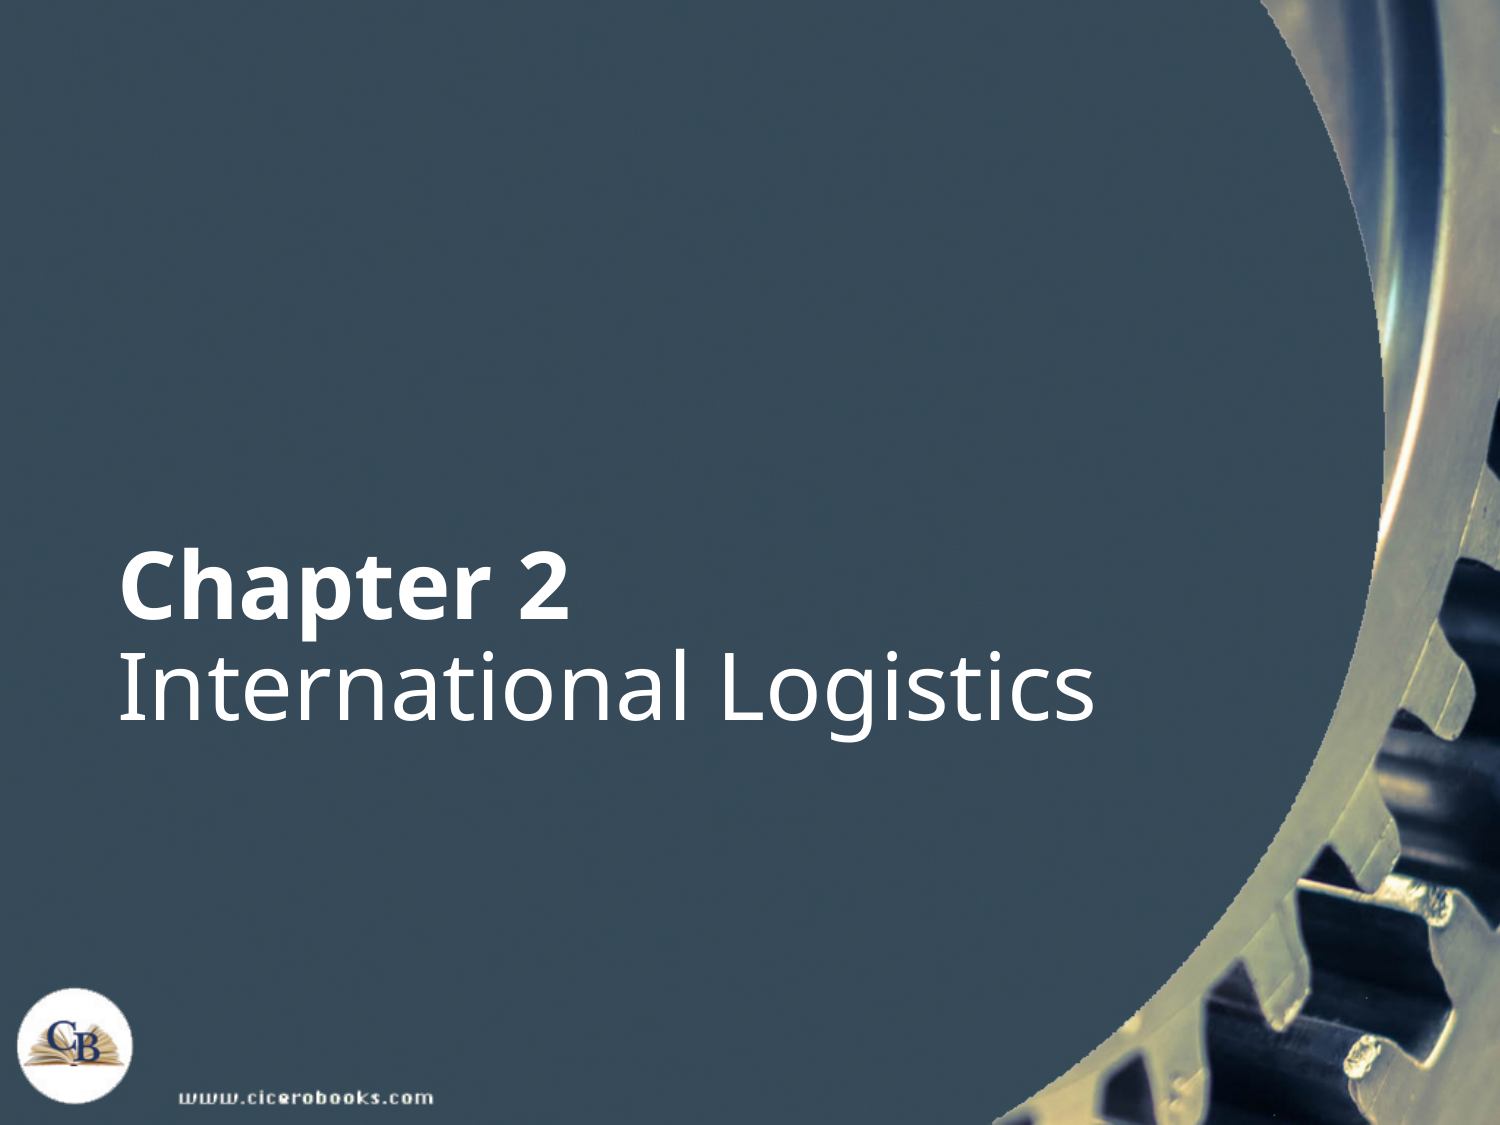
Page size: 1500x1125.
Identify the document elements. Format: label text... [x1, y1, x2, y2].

title Chapter 2 International Logistics [102, 280, 1397, 749]
picture [0, 0, 1500, 1125]
